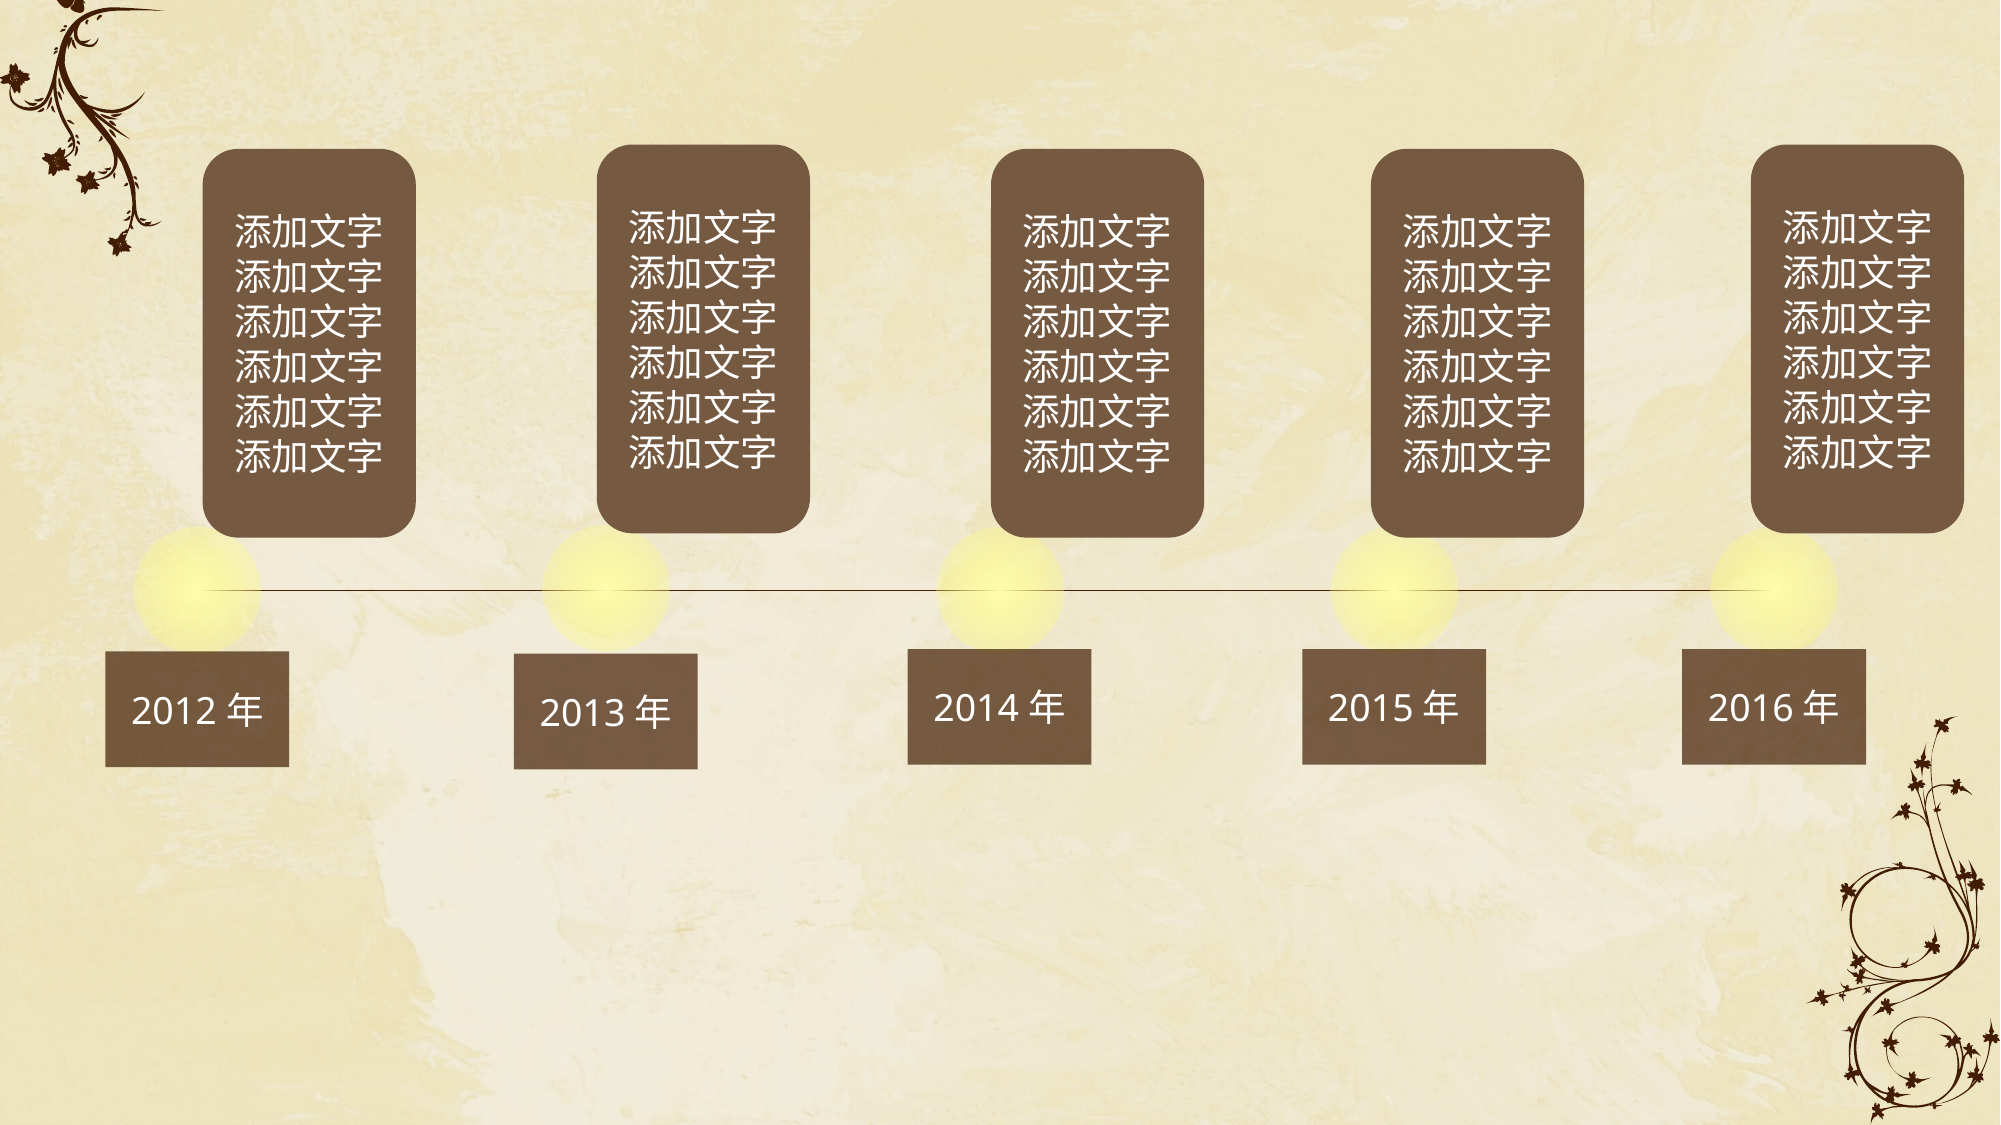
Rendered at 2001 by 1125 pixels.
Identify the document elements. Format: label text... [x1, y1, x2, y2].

text_box 添加文字添加文字添加文字添加文字添加文字添加文字 [1369, 147, 1586, 524]
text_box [133, 524, 1838, 654]
text_box 添加文字添加文字添加文字添加文字添加文字添加文字 [1749, 143, 1966, 535]
picture [1923, 768, 1931, 798]
text_box 添加文字添加文字添加文字添加文字添加文字添加文字 [201, 147, 417, 524]
picture [1878, 1092, 1887, 1097]
picture [0, 0, 2000, 1125]
picture [1926, 791, 1964, 899]
text_box 添加文字添加文字添加文字添加文字添加文字添加文字 [595, 143, 812, 524]
text_box 2016年 [1681, 648, 1867, 766]
picture [1871, 1041, 2000, 1125]
picture [1864, 972, 1881, 979]
picture [1852, 869, 1966, 979]
text_box 添加文字添加文字添加文字添加文字添加文字添加文字 [989, 147, 1206, 524]
picture [1919, 788, 1924, 805]
text_box 2014年 [907, 654, 1092, 766]
picture [1851, 1036, 1856, 1070]
picture [99, 120, 111, 132]
text_box 2013年 [513, 654, 699, 770]
picture [1952, 890, 1972, 953]
text_box 2012年 [104, 650, 290, 768]
picture [1853, 869, 1885, 891]
picture [1956, 1044, 1961, 1064]
text_box 2015年 [1301, 654, 1487, 766]
picture [1961, 879, 1966, 894]
picture [1967, 886, 1976, 927]
